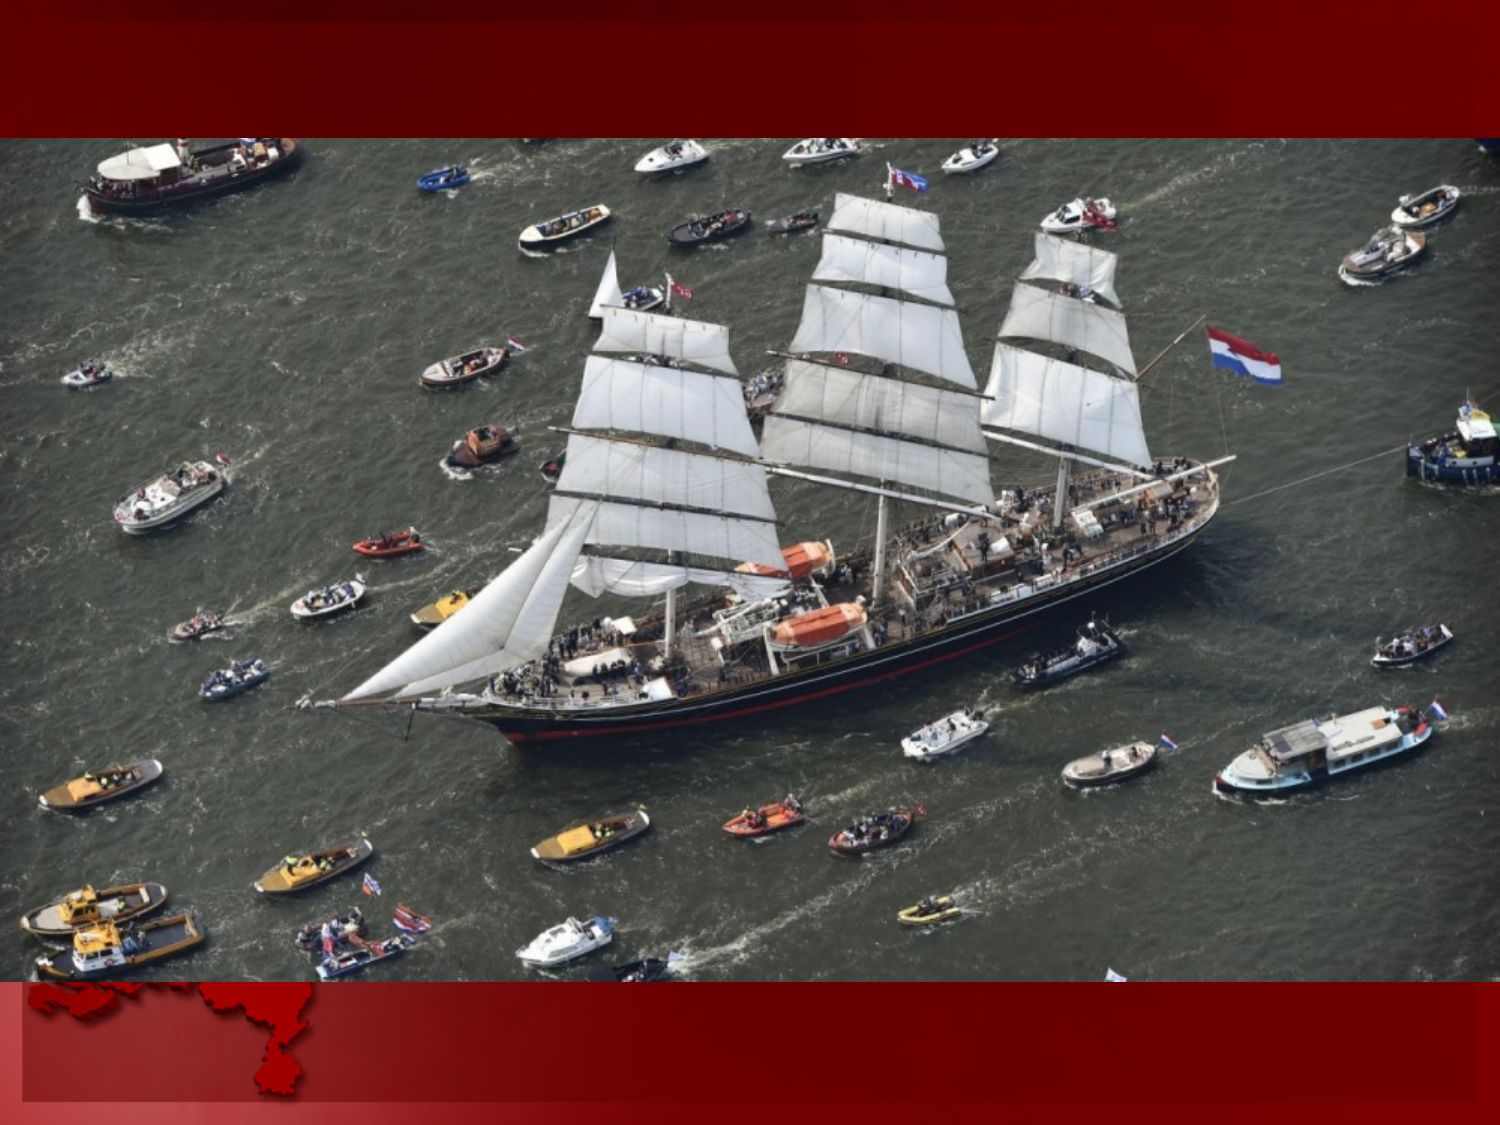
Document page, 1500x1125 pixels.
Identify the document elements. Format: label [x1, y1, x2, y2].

picture [0, 982, 1500, 1125]
picture [0, 0, 1500, 138]
list [0, 138, 1500, 982]
